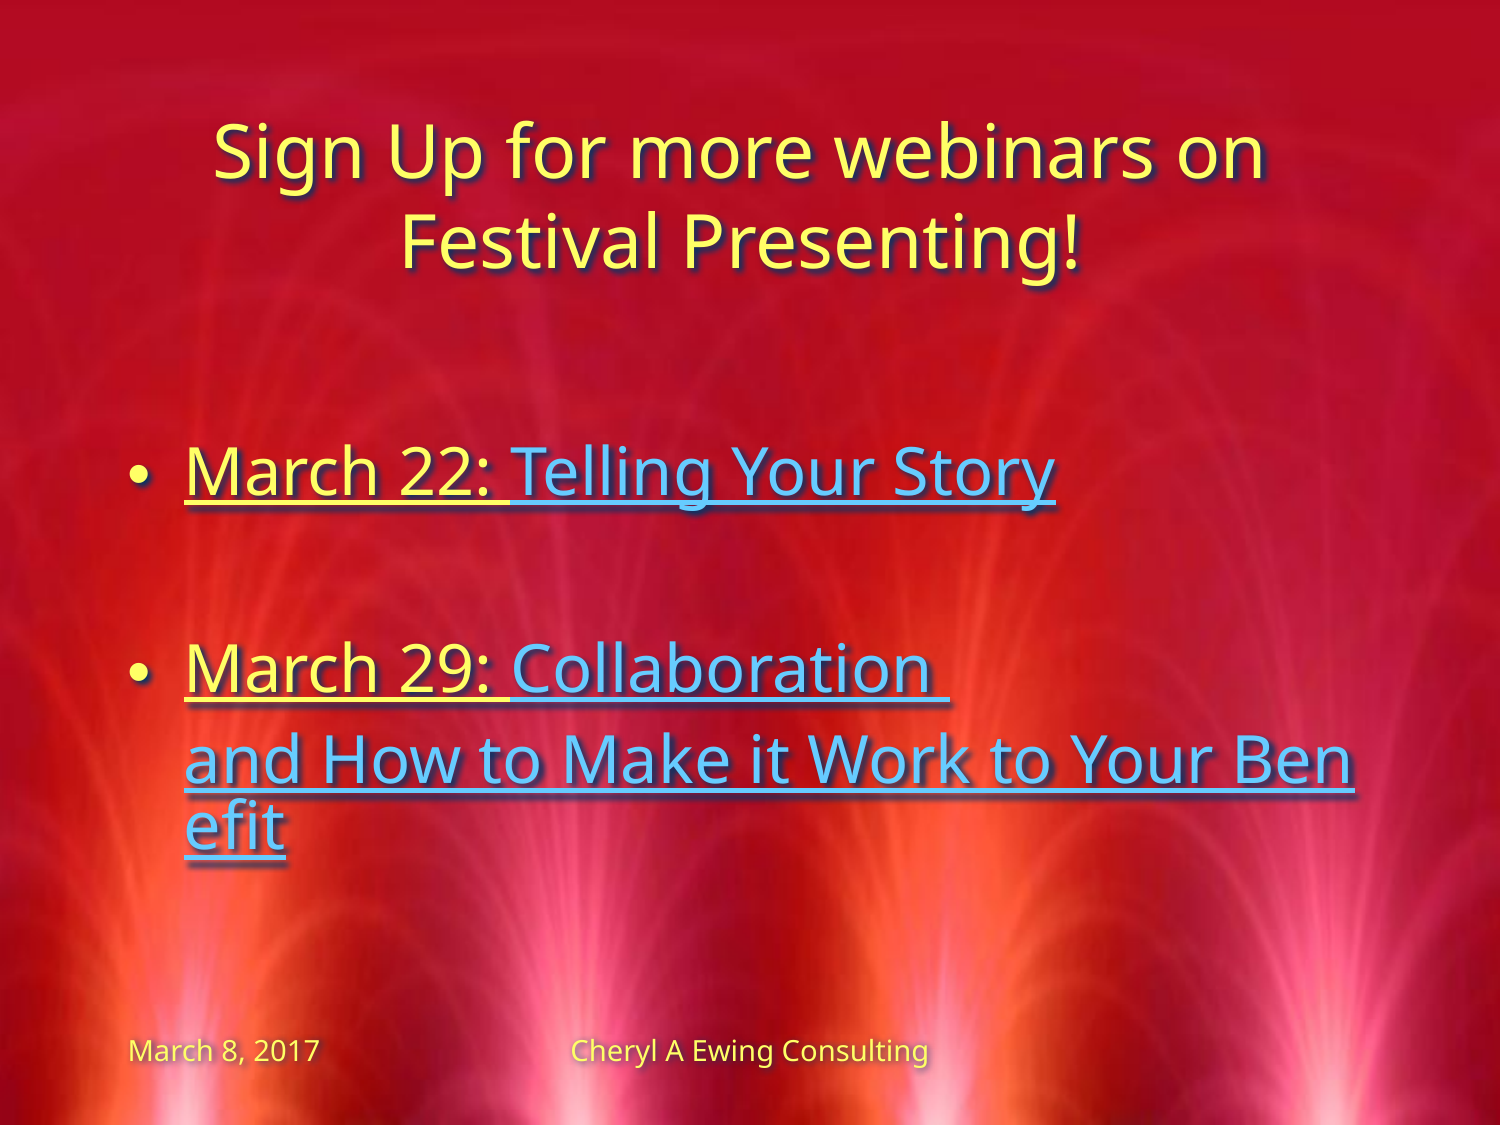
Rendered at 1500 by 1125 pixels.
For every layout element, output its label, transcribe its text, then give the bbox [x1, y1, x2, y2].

footer Cheryl A Ewing Consulting [512, 1025, 988, 1100]
picture [0, 0, 1500, 1125]
list March 22: Telling Your Story March 29: Collaboration and How to Make it Work to Your Benefit [112, 420, 1388, 941]
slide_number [112, 1025, 425, 1100]
title Sign Up for more webinars on Festival Presenting! [112, 99, 1388, 288]
